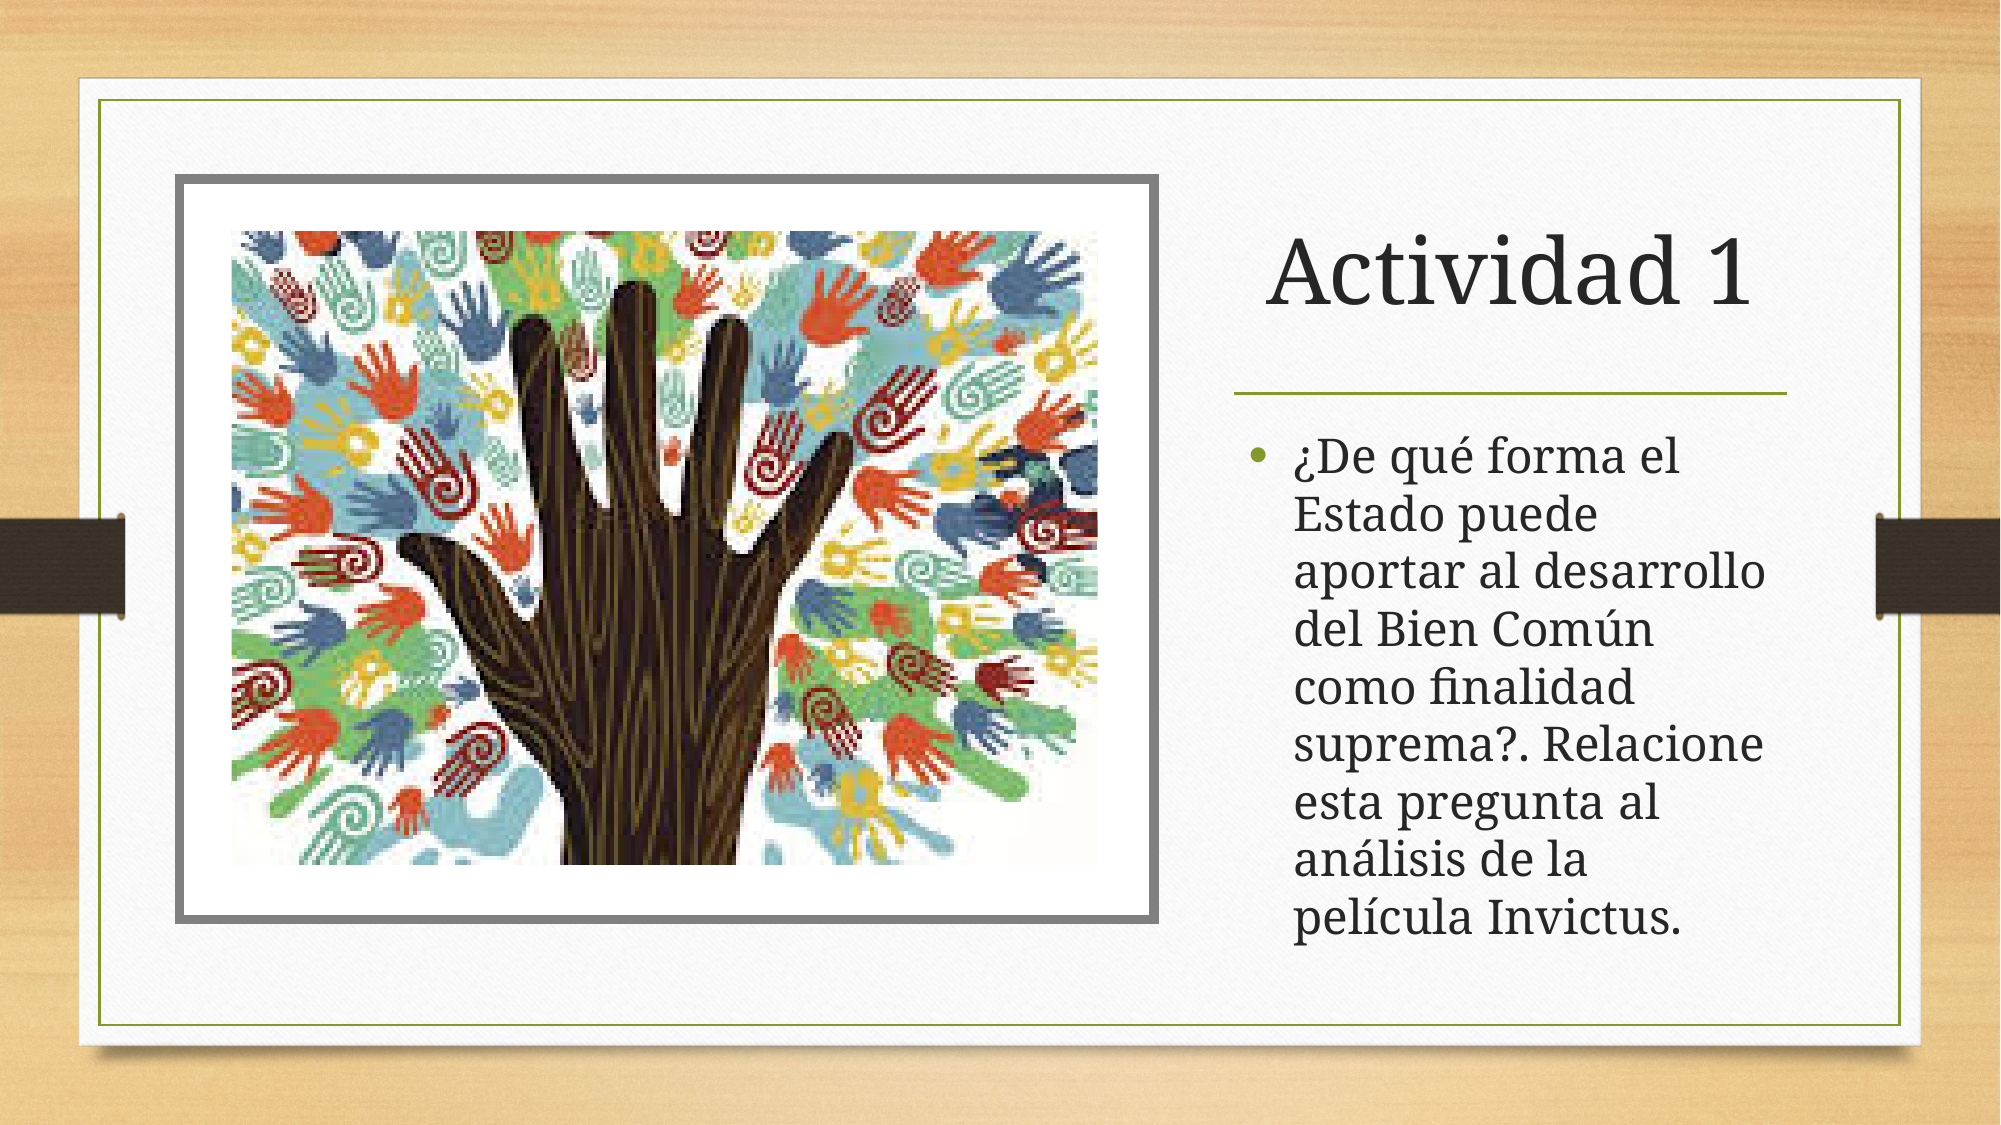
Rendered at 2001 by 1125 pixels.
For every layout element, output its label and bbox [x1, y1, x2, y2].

picture [231, 231, 1098, 865]
text_box [0, 0, 2000, 1125]
